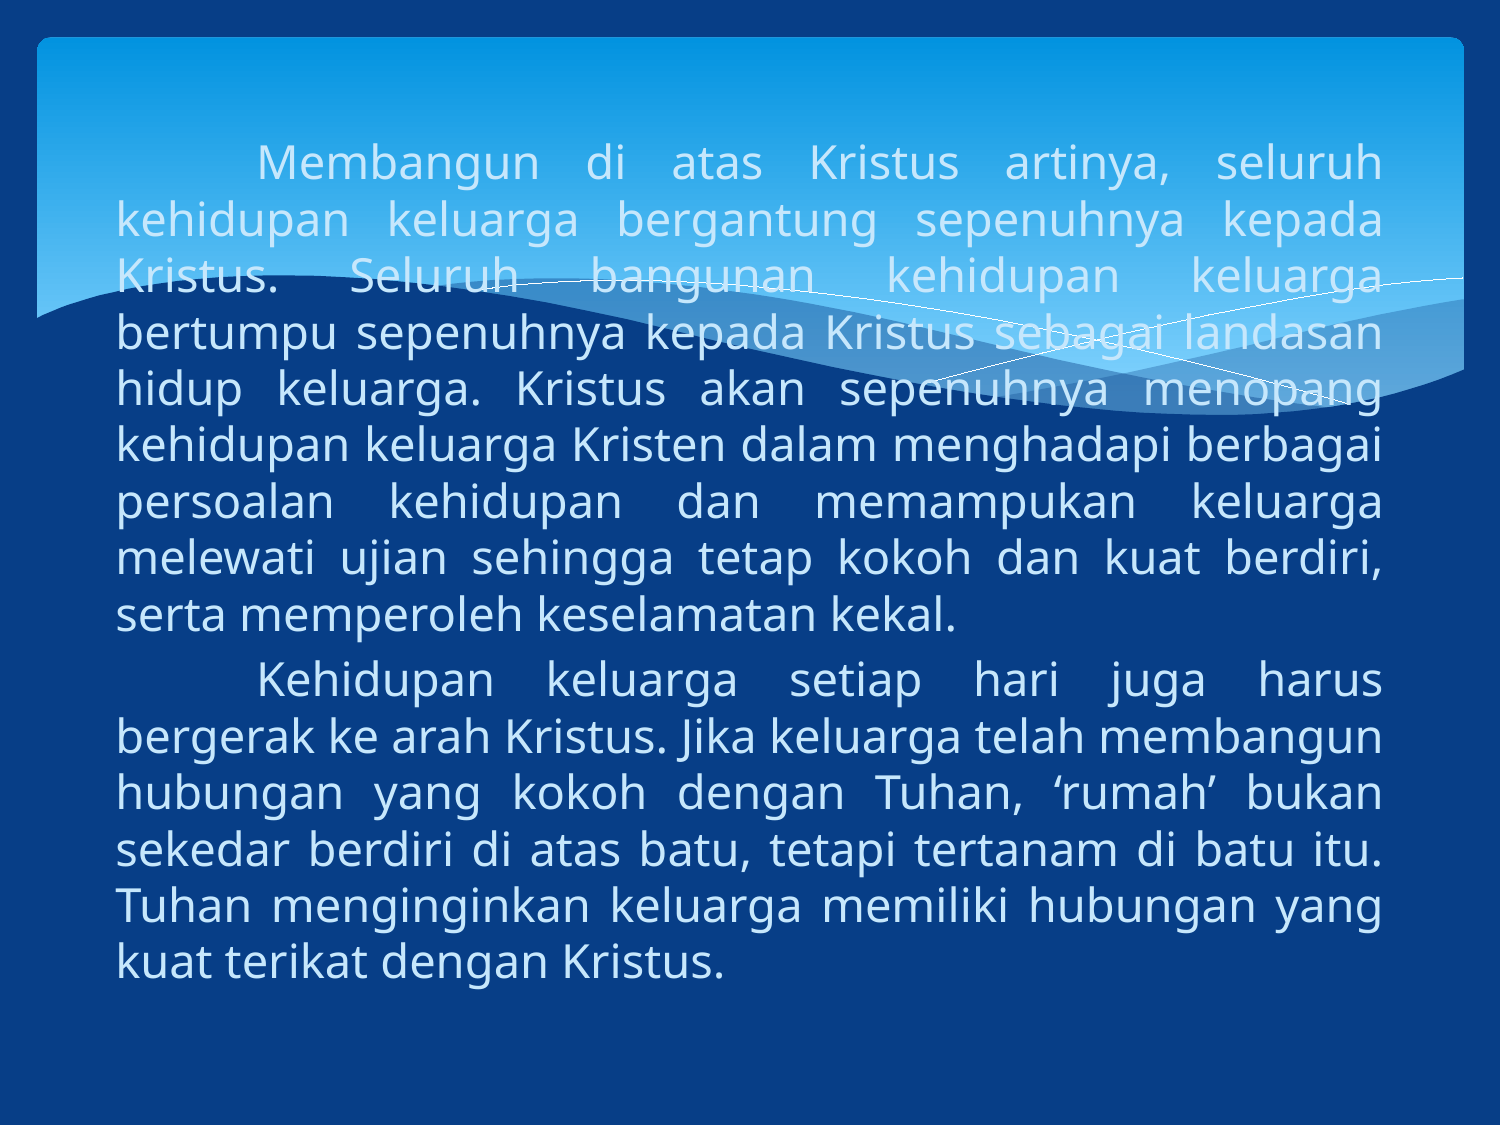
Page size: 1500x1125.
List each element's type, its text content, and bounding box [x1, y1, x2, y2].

list Membangun di atas Kristus artinya, seluruh kehidupan keluarga bergantung sepenuhnya kepada Kristus. Seluruh bangunan kehidupan keluarga bertumpu sepenuhnya kepada Kristus sebagai landasan hidup keluarga. Kristus akan sepenuhnya menopang kehidupan keluarga Kristen dalam menghadapi berbagai persoalan kehidupan dan memampukan keluarga melewati ujian sehingga tetap kokoh dan kuat berdiri, serta memperoleh keselamatan kekal. Kehidupan keluarga setiap hari juga harus bergerak ke arah Kristus. Jika keluarga telah membangun hubungan yang kokoh dengan Tuhan, ‘rumah’ bukan sekedar berdiri di atas batu, tetapi tertanam di batu itu. Tuhan menginginkan keluarga memiliki hubungan yang kuat terikat dengan Kristus. [100, 125, 1400, 1005]
